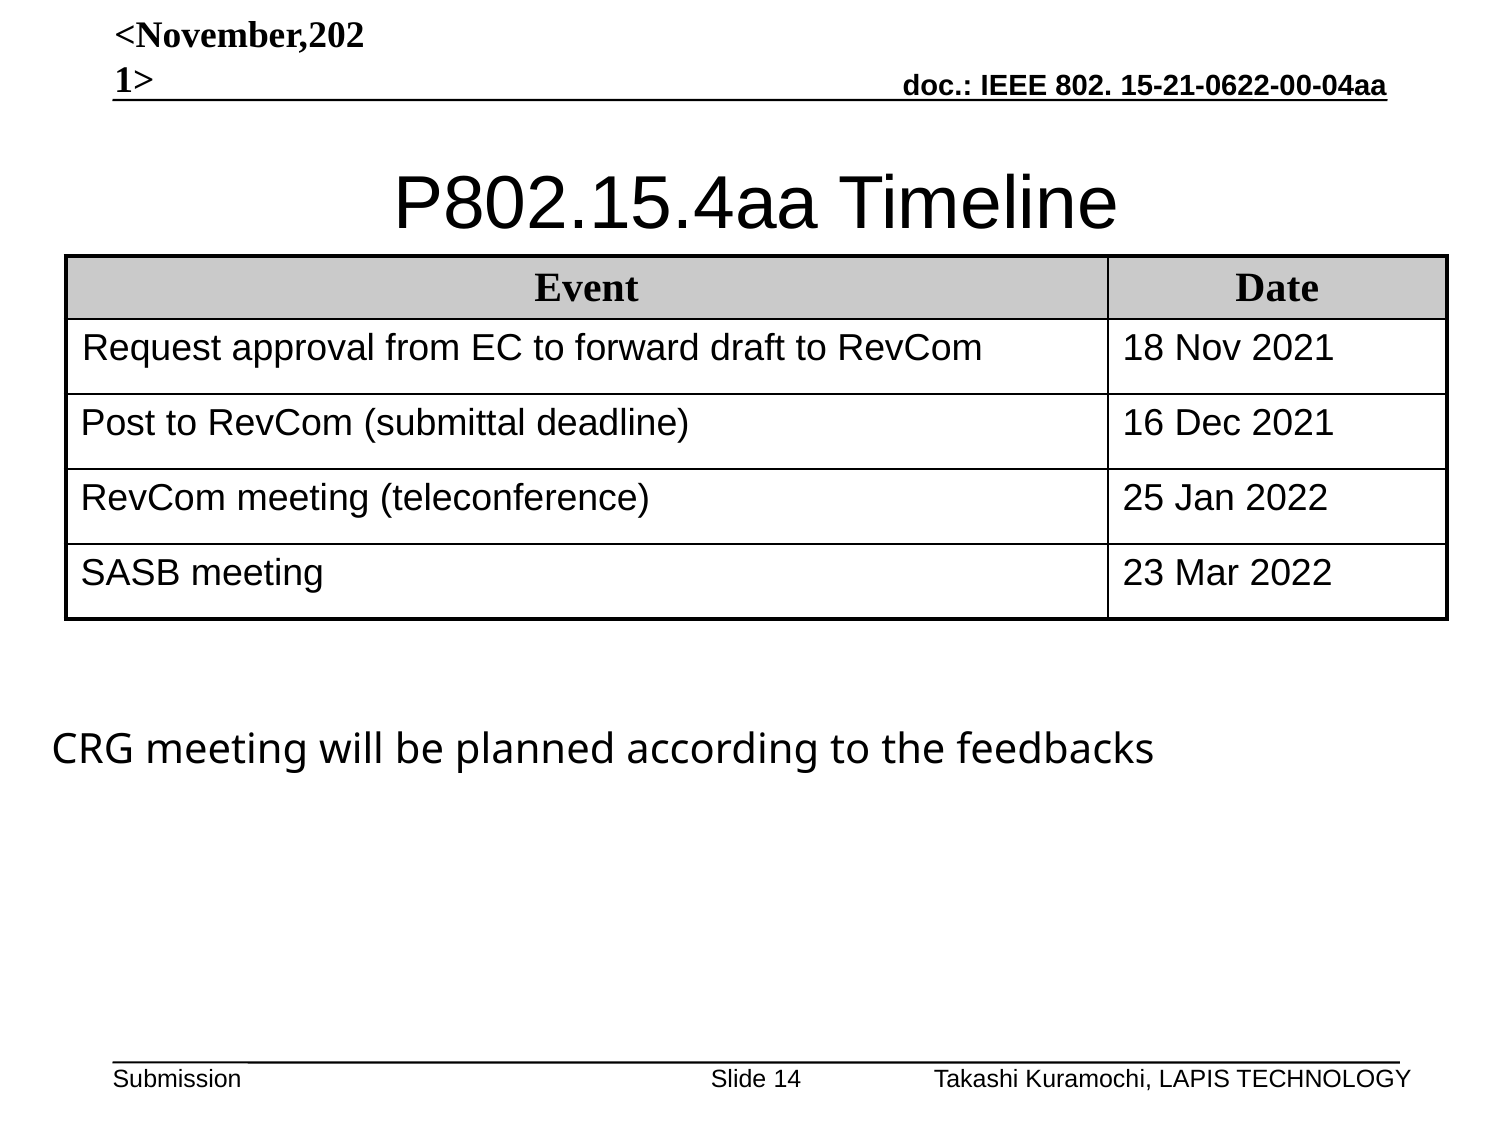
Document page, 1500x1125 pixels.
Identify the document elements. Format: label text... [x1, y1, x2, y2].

text_box CRG meeting will be planned according to the feedbacks [36, 714, 1476, 780]
footer Takashi Kuramochi, LAPIS TECHNOLOGY [820, 1062, 1413, 1093]
table_cell 25 Jan 2022 [1109, 470, 1445, 543]
table_cell 18 Nov 2021 [1109, 320, 1445, 393]
table_cell RevCom meeting (teleconference) [68, 470, 1107, 543]
table_header Date [1109, 258, 1445, 318]
slide_number Slide 14 [709, 1062, 803, 1093]
table_header Event [68, 258, 1107, 318]
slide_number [114, 0, 365, 100]
table_cell 16 Dec 2021 [1109, 395, 1445, 468]
title P802.15.4aa Timeline [118, 122, 1394, 254]
table_cell Request approval from EC to forward draft to RevCom [68, 320, 1107, 393]
table_cell SASB meeting [68, 545, 1107, 617]
table_cell Post to RevCom (submittal deadline) [68, 395, 1107, 468]
table_cell 23 Mar 2022 [1109, 545, 1445, 617]
